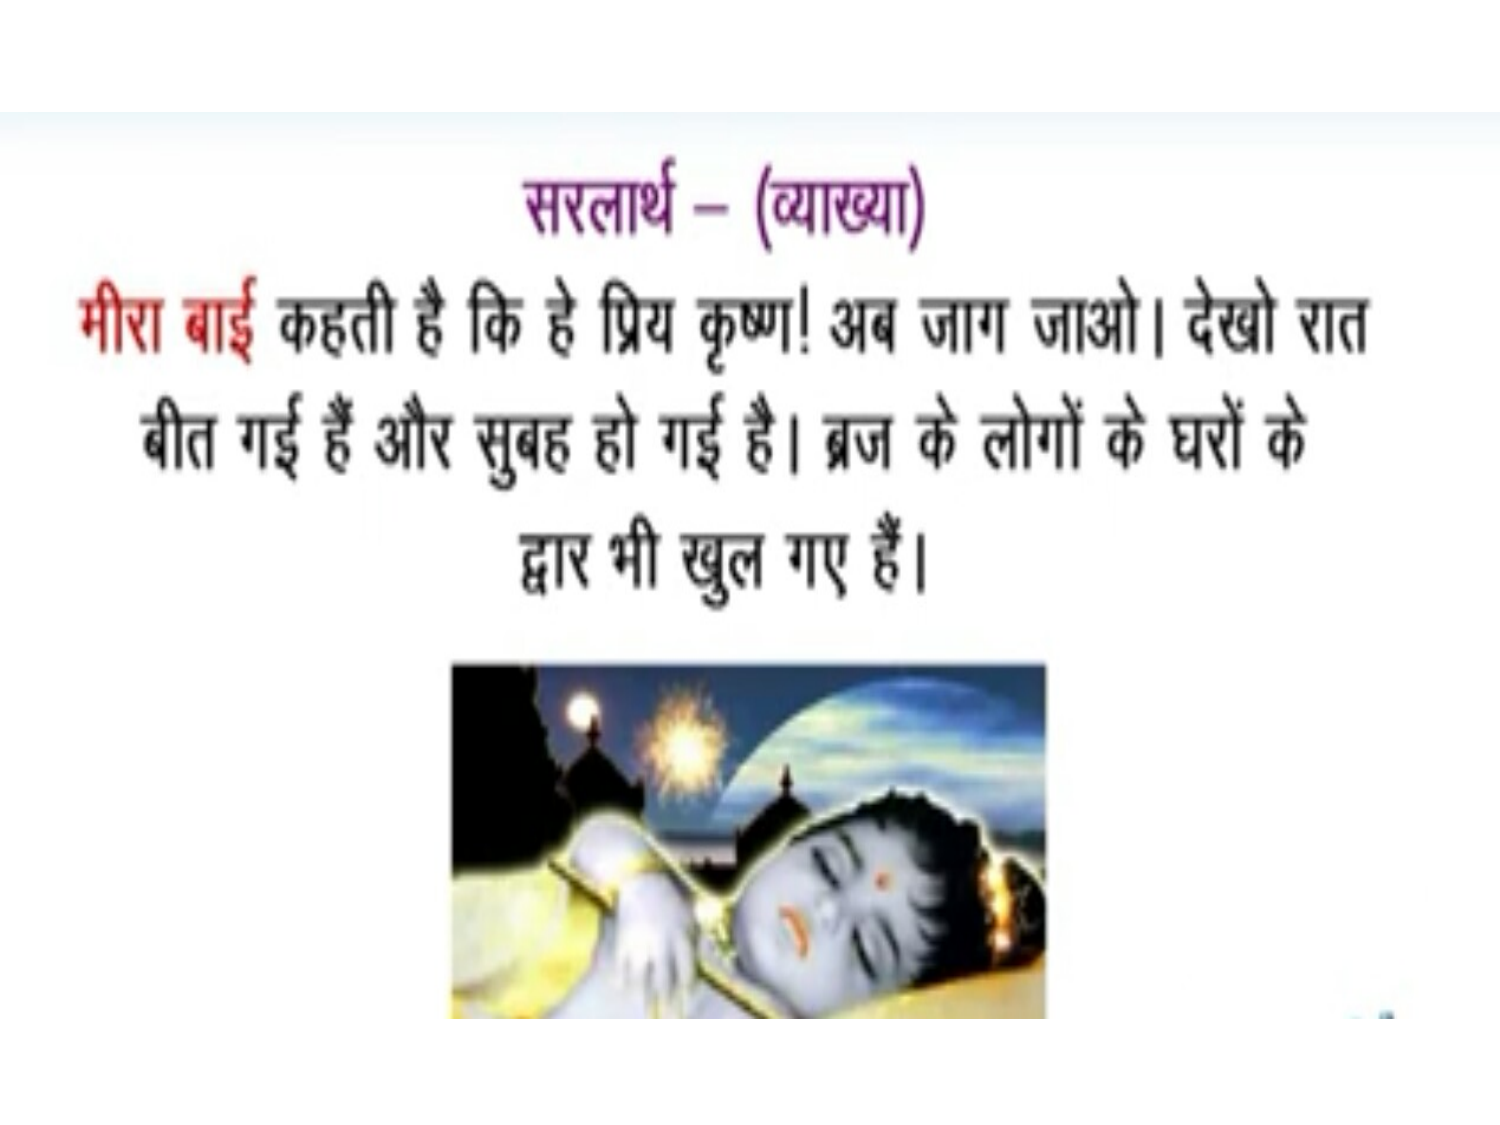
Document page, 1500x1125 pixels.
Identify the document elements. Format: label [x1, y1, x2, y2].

picture [0, 112, 1500, 1019]
